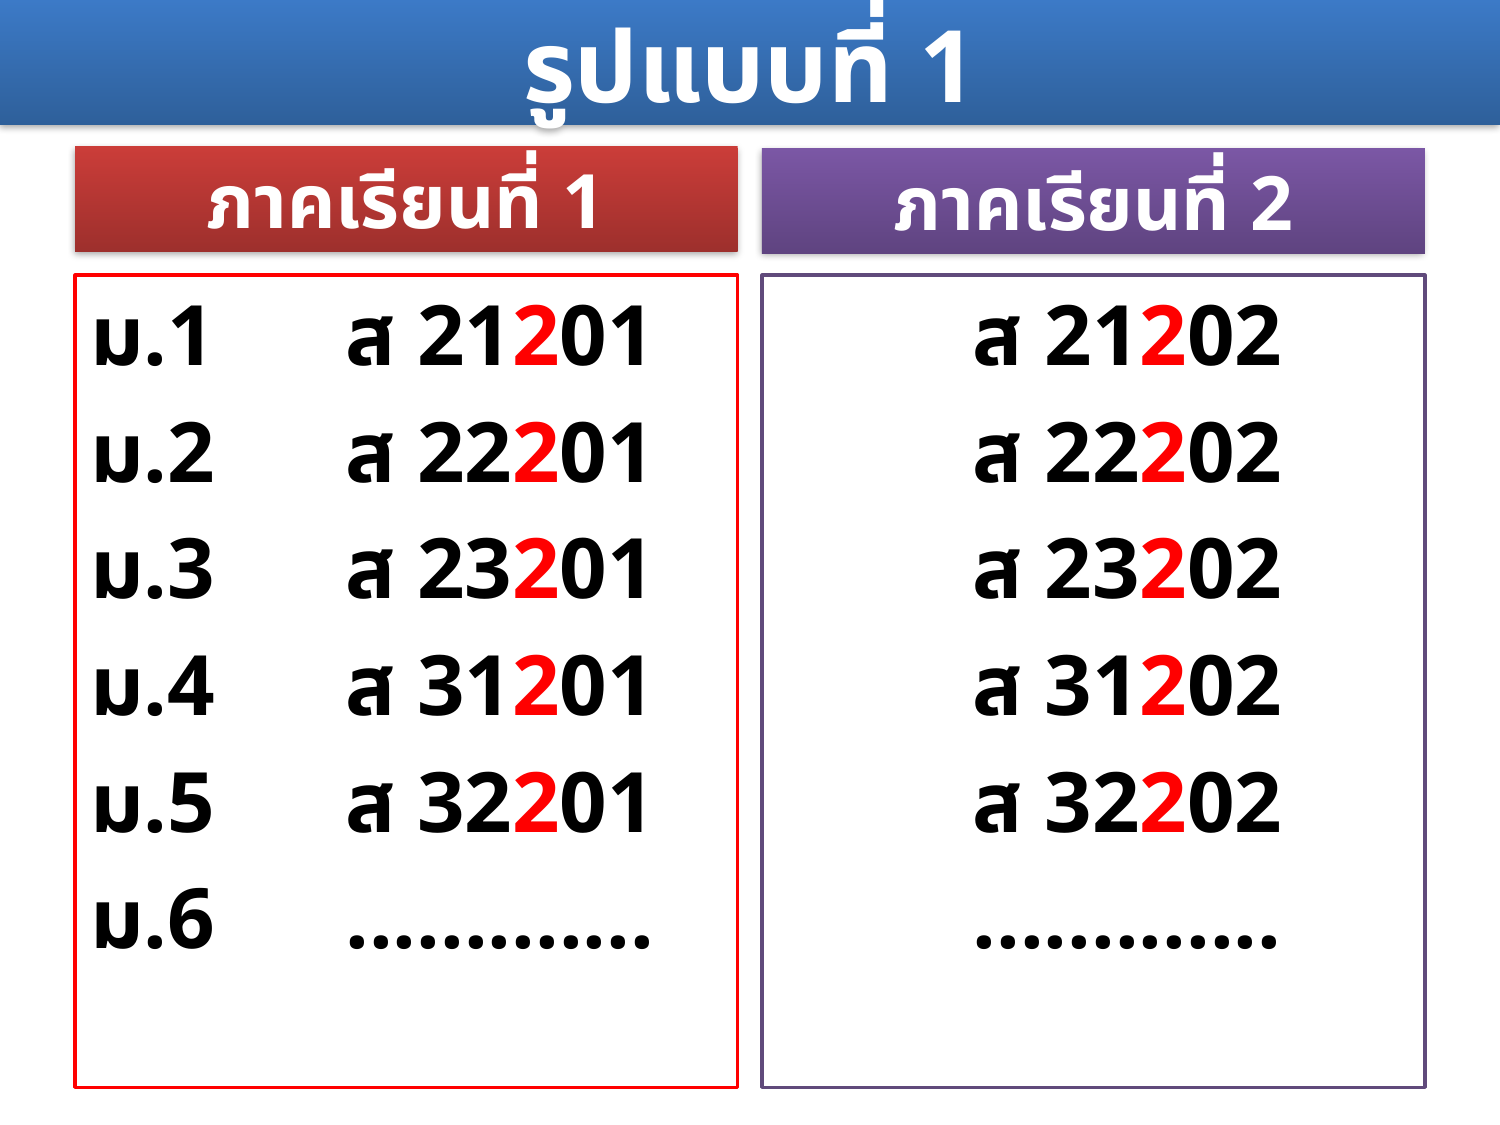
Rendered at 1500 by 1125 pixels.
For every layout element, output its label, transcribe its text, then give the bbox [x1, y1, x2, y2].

list ภาคเรียนที่ 2 [761, 148, 1425, 254]
title รูปแบบที่ 1 [0, 0, 1500, 125]
list ม.1 ส 21201 ม.2 ส 22201 ม.3 ส 23201 ม.4 ส 31201 ม.5 ส 32201 ม.6 ............. [75, 275, 738, 1088]
list ส 21202 ส 22202 ส 23202 ส 31202 ส 32202 ............. [761, 275, 1425, 1088]
list ภาคเรียนที่ 1 [75, 146, 738, 252]
